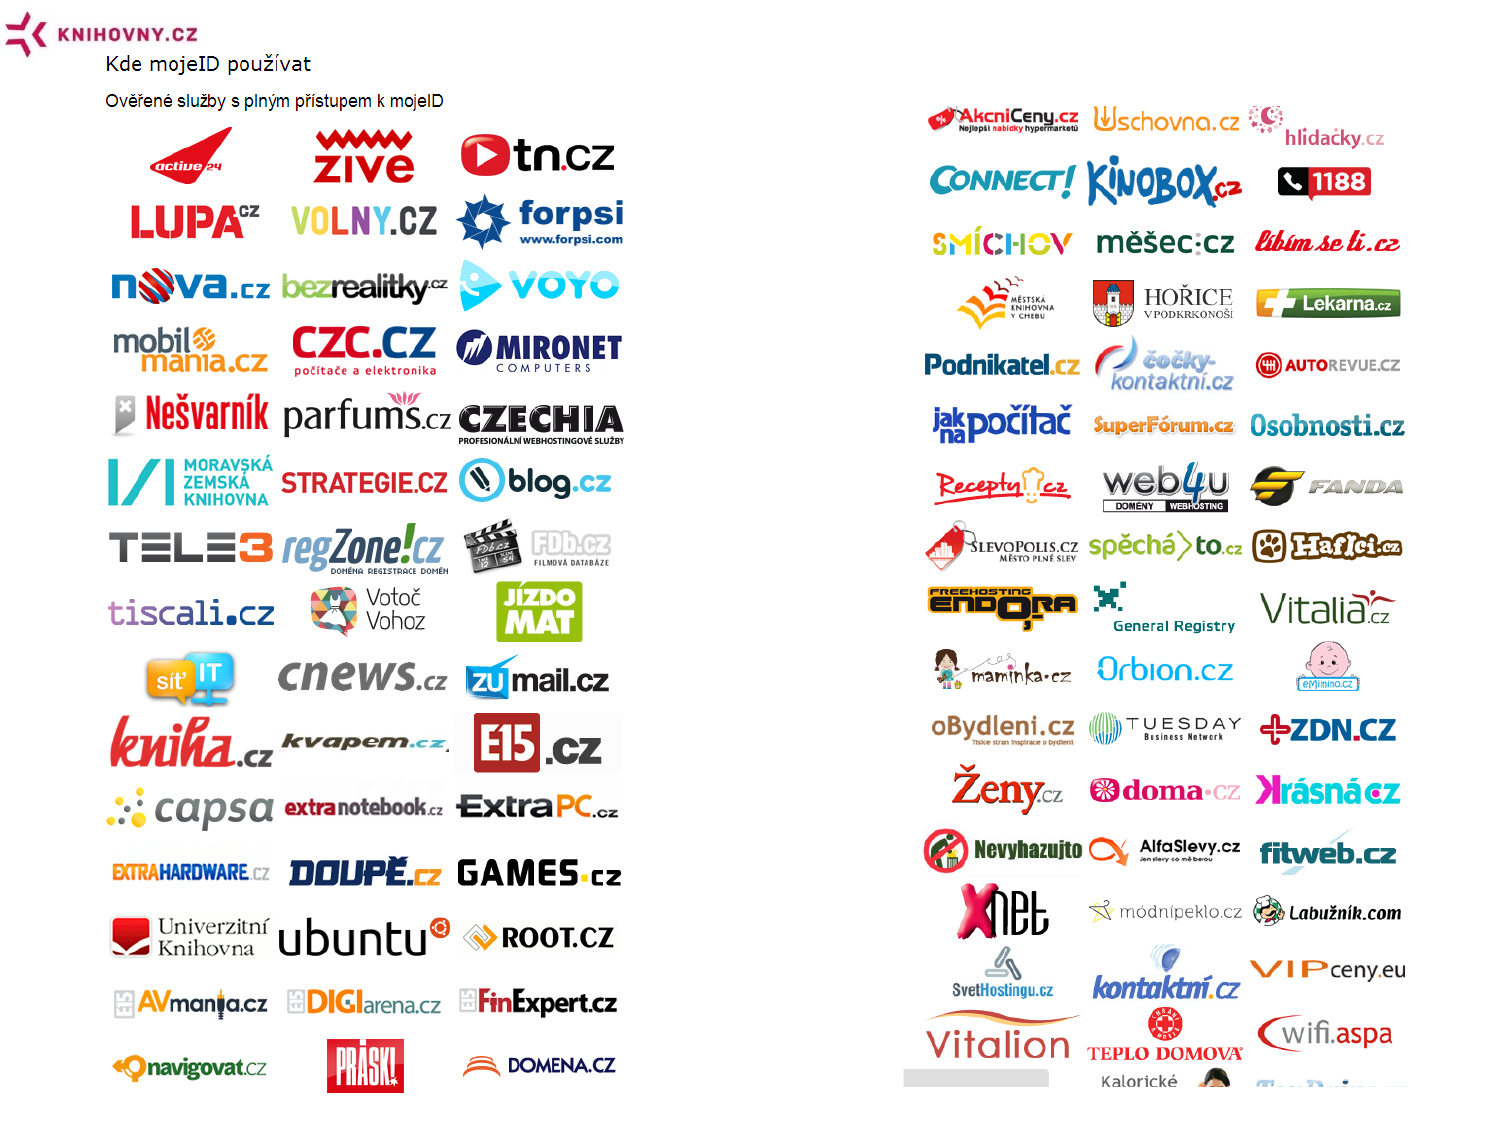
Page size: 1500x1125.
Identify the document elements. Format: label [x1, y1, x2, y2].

picture [903, 105, 1471, 1087]
picture [0, 1, 692, 1093]
